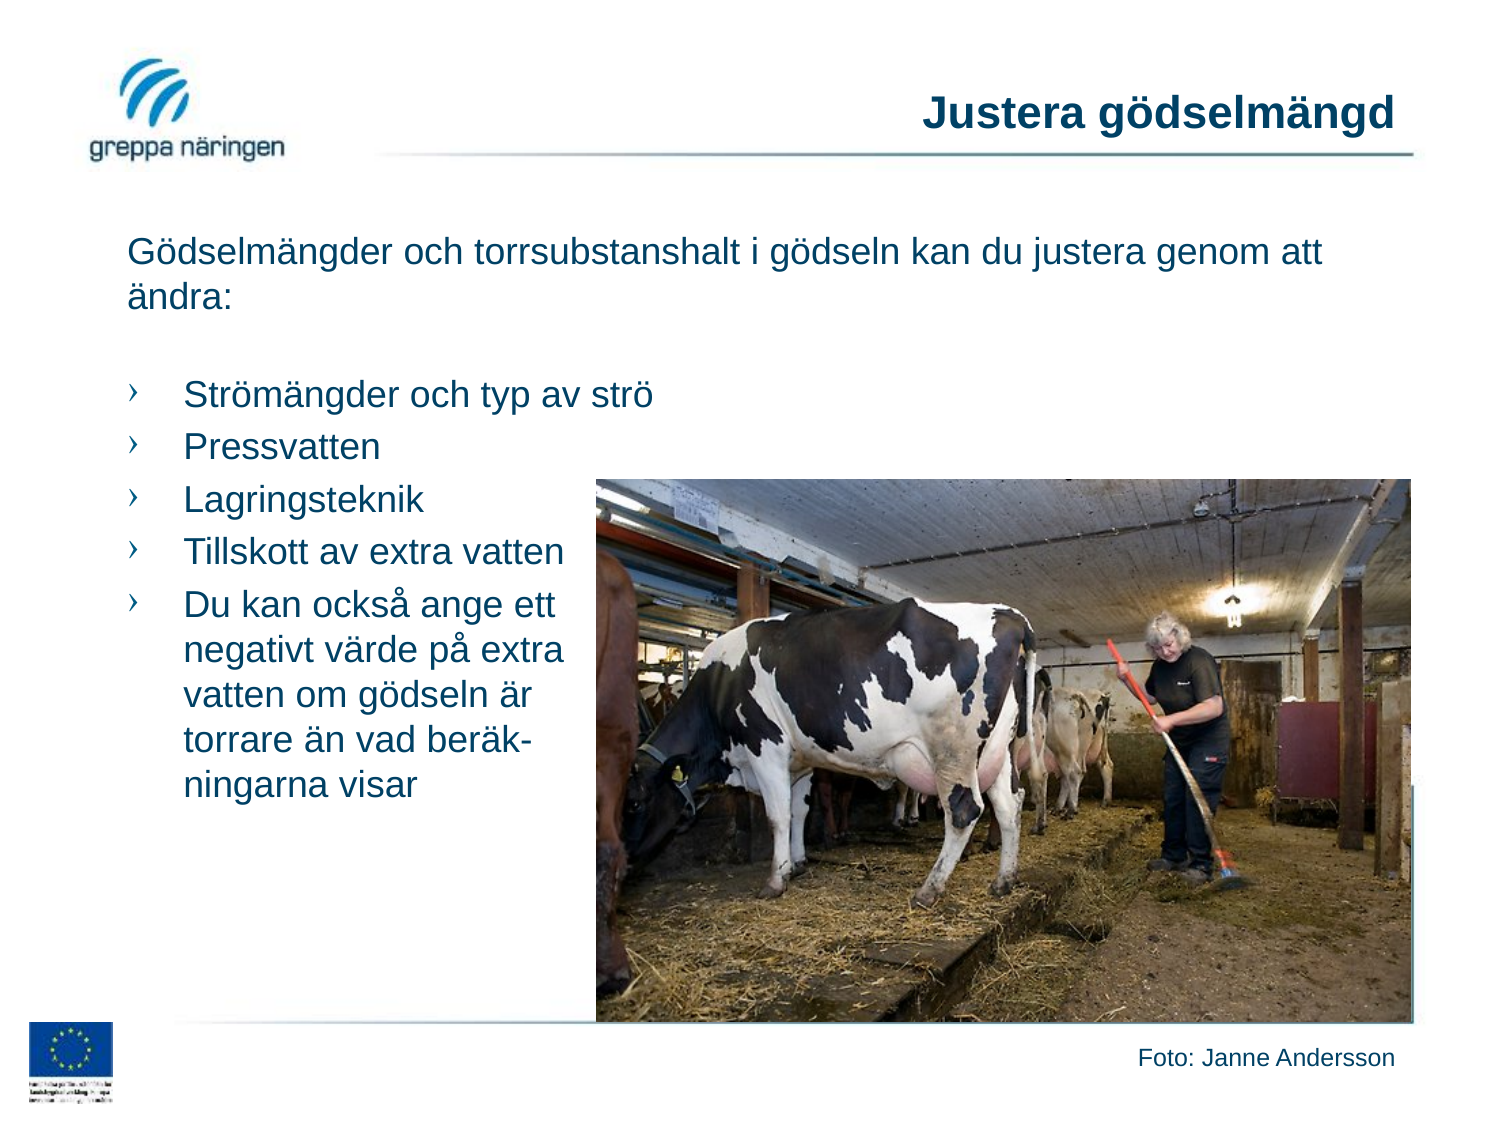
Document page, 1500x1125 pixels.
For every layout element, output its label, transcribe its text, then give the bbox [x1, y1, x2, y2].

picture [0, 0, 1500, 172]
picture [0, 479, 1500, 1104]
list Gödselmängder och torrsubstanshalt i gödseln kan du justera genom att ändra: Strömängder och typ av strö Pressvatten Lagringsteknik Tillskott av extra vatten Du kan också ange ett negativt värde på extra vatten om gödseln är torrare än vad beräk- ningarna visar [112, 219, 1388, 917]
title Justera gödselmängd [88, 66, 1411, 155]
text_box Foto: Janne Andersson [1057, 1034, 1411, 1079]
